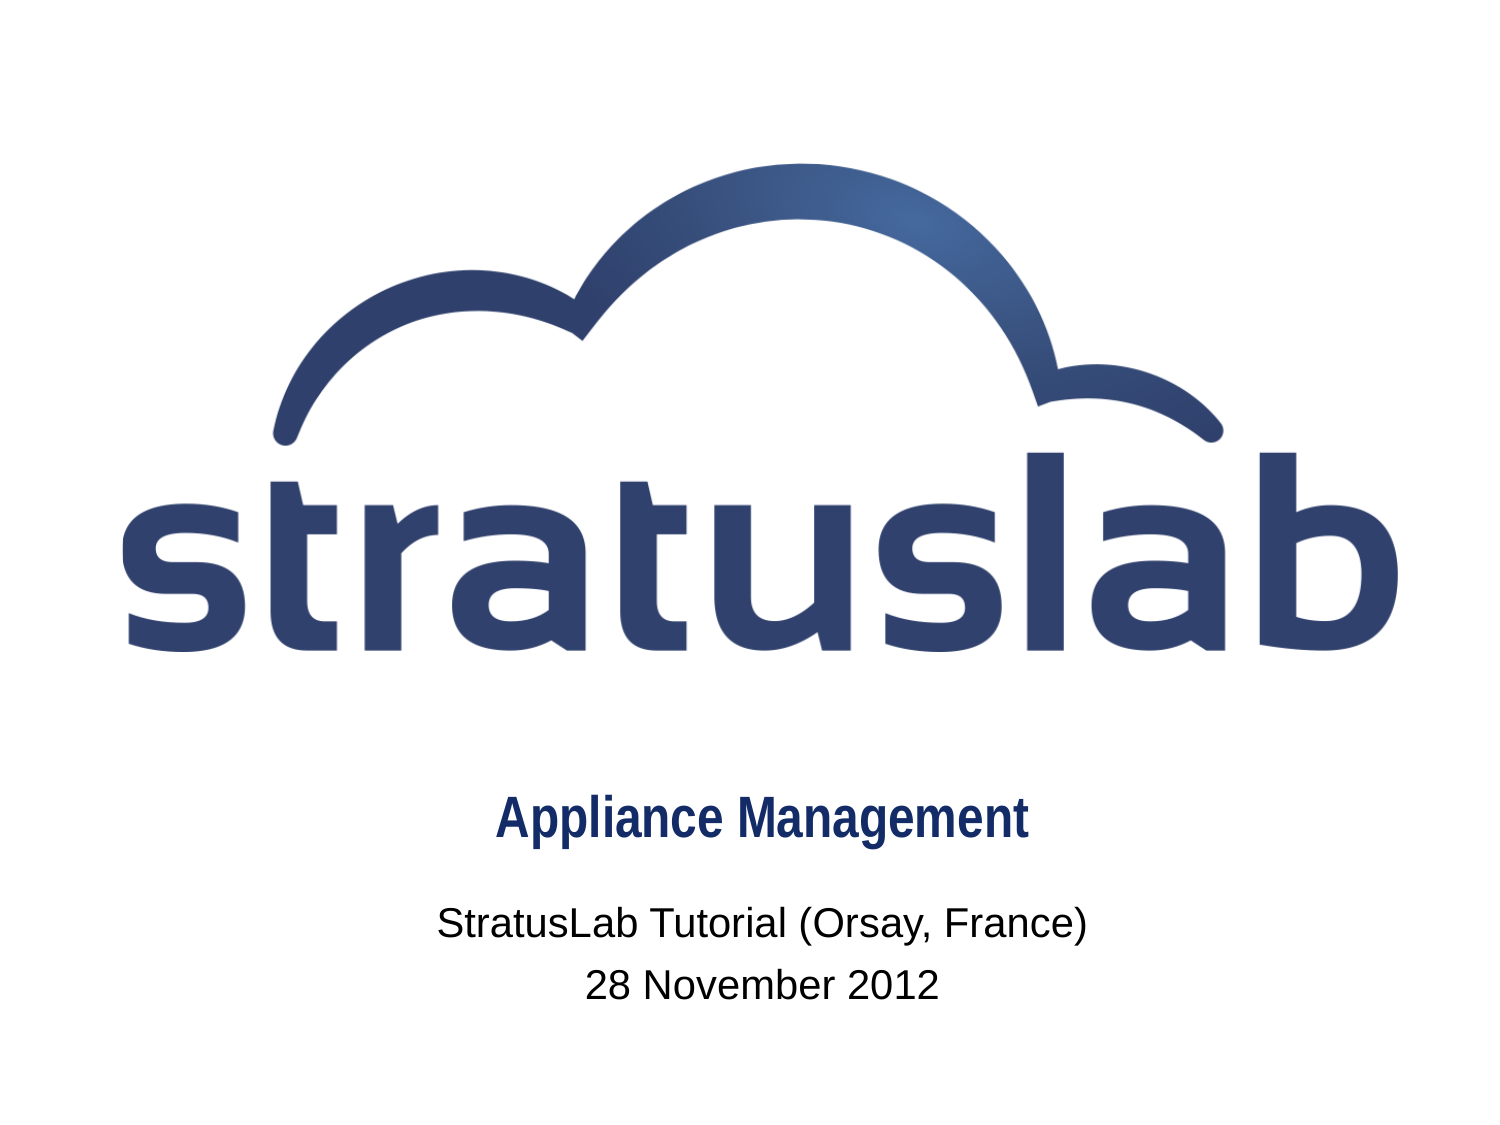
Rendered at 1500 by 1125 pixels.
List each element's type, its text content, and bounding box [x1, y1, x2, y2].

list StratusLab Tutorial (Orsay, France) 28 November 2012 [124, 878, 1401, 1026]
picture [122, 162, 1398, 652]
title Appliance Management [124, 749, 1401, 878]
